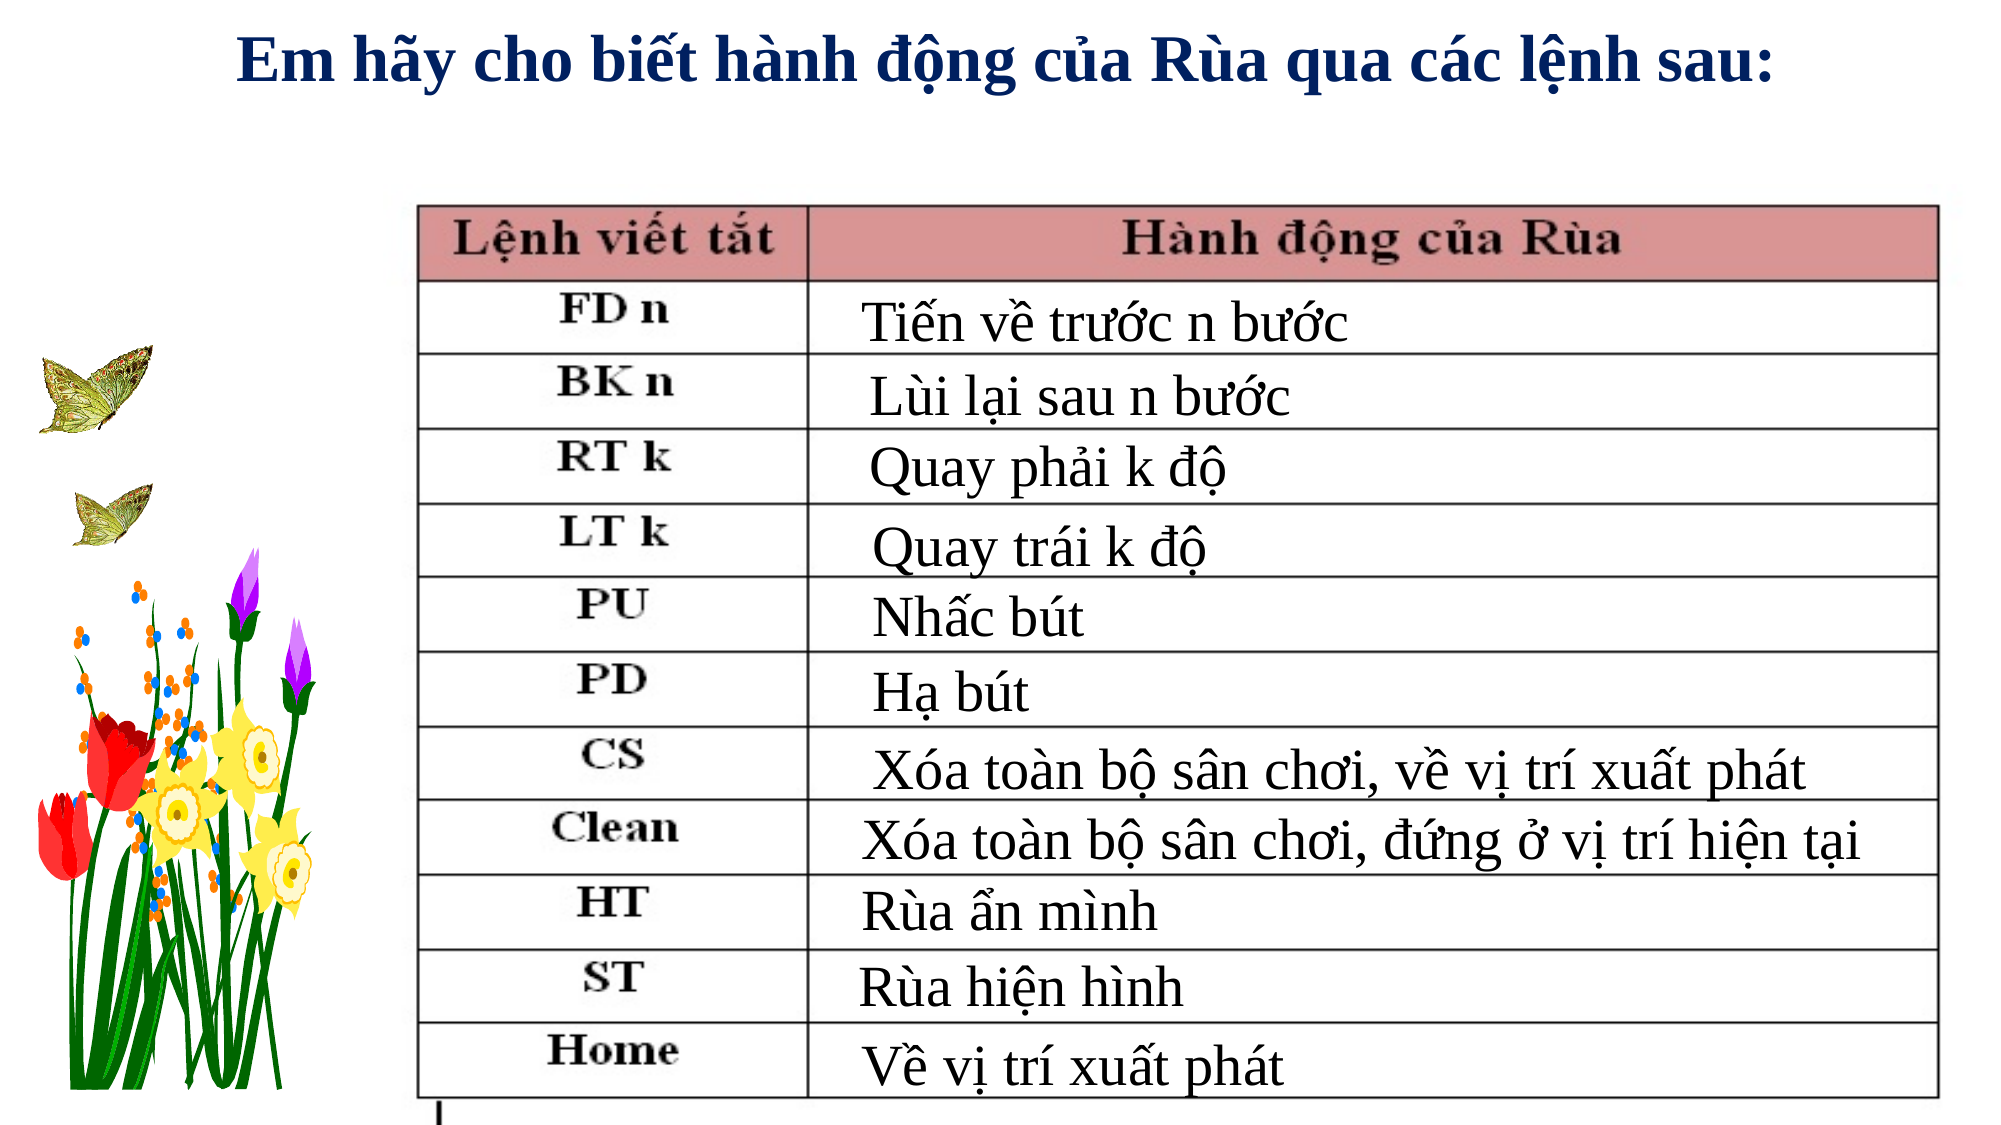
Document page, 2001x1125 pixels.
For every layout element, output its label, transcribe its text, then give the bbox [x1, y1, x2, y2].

picture [383, 184, 1970, 1125]
text_box Em hãy cho biết hành động của Rùa qua các lệnh sau: [71, 7, 1944, 103]
picture [36, 343, 153, 436]
picture [37, 482, 316, 1094]
